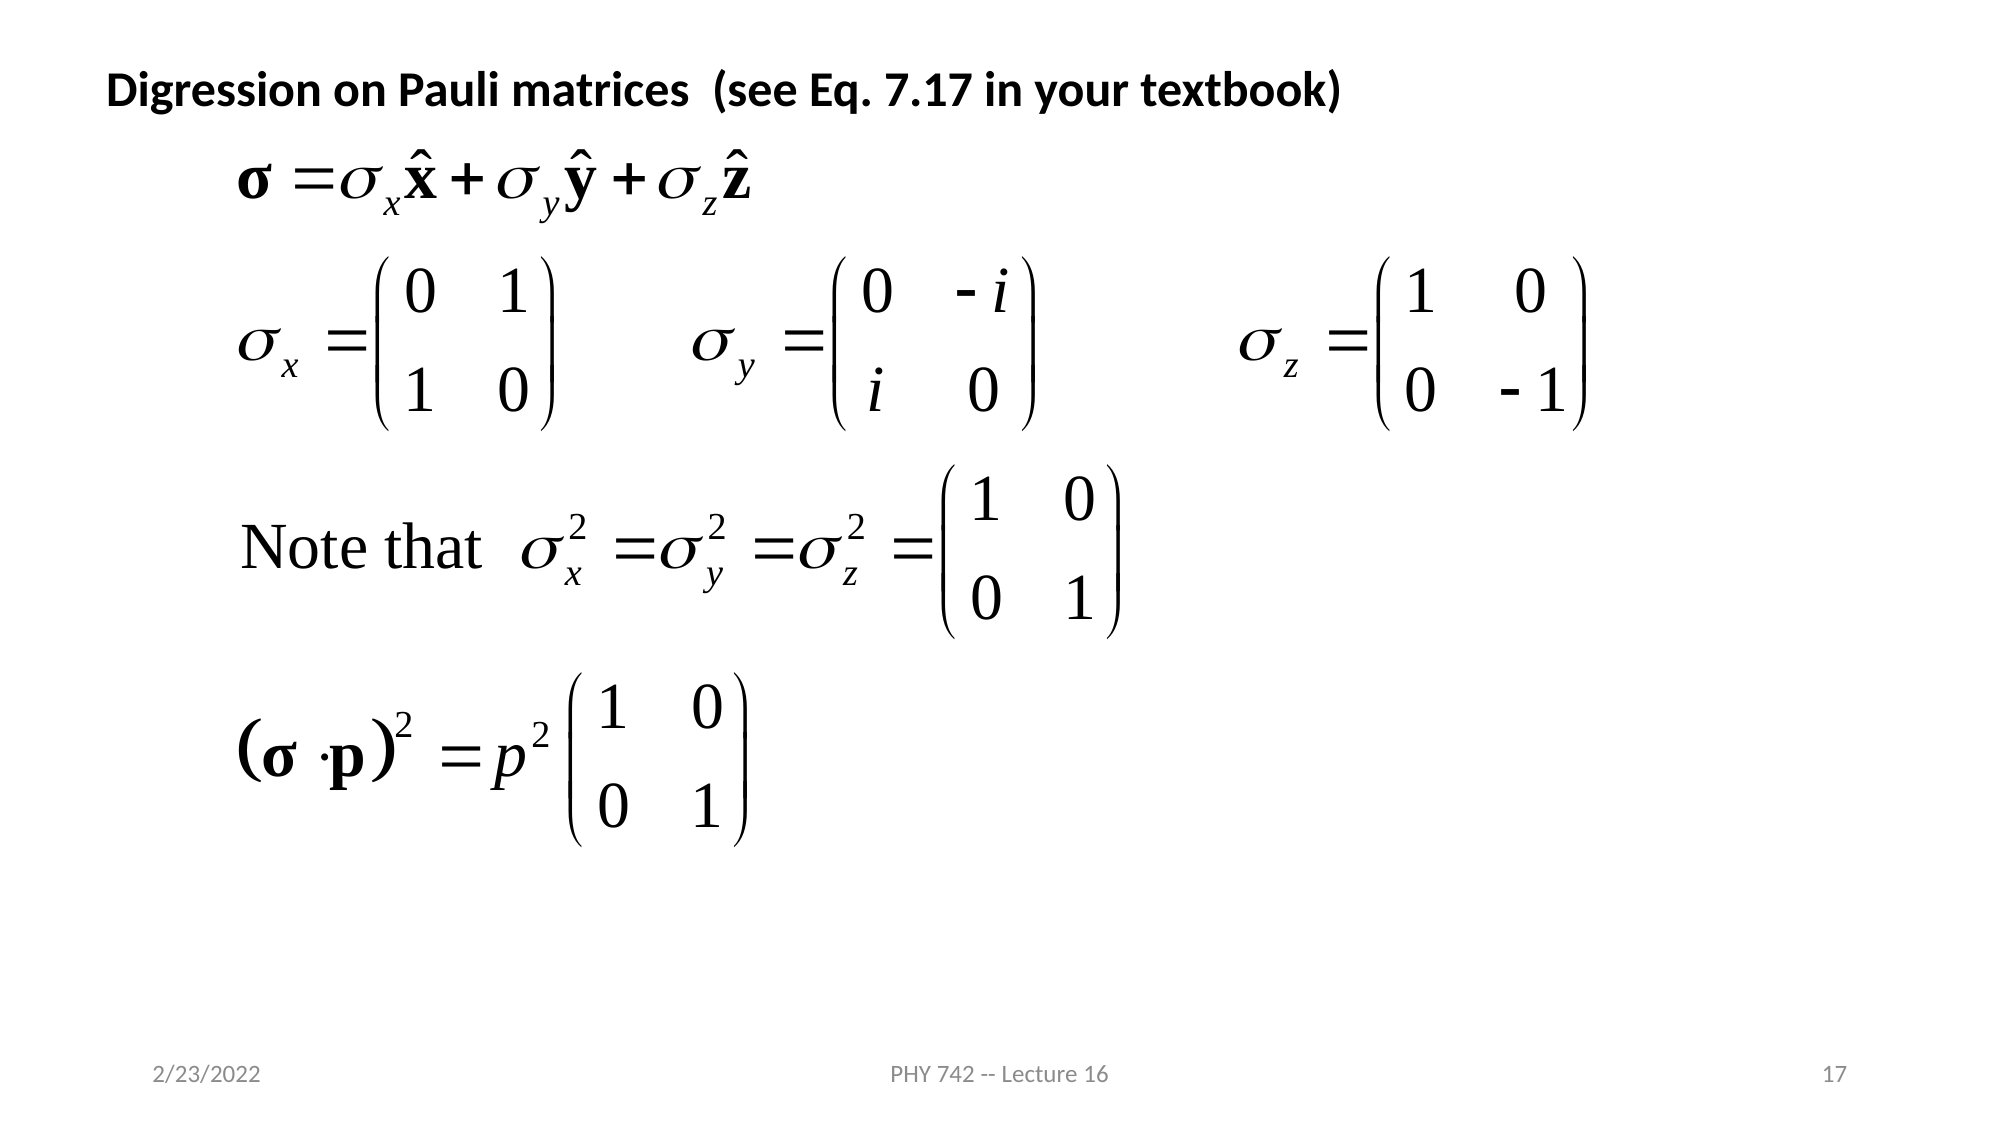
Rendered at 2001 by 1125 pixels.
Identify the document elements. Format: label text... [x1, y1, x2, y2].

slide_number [137, 1042, 588, 1103]
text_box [228, 135, 1635, 861]
text_box Digression on Pauli matrices (see Eq. 7.17 in your textbook) [91, 49, 1777, 125]
slide_number 17 [1412, 1042, 1863, 1103]
footer PHY 742 -- Lecture 16 [662, 1042, 1338, 1103]
